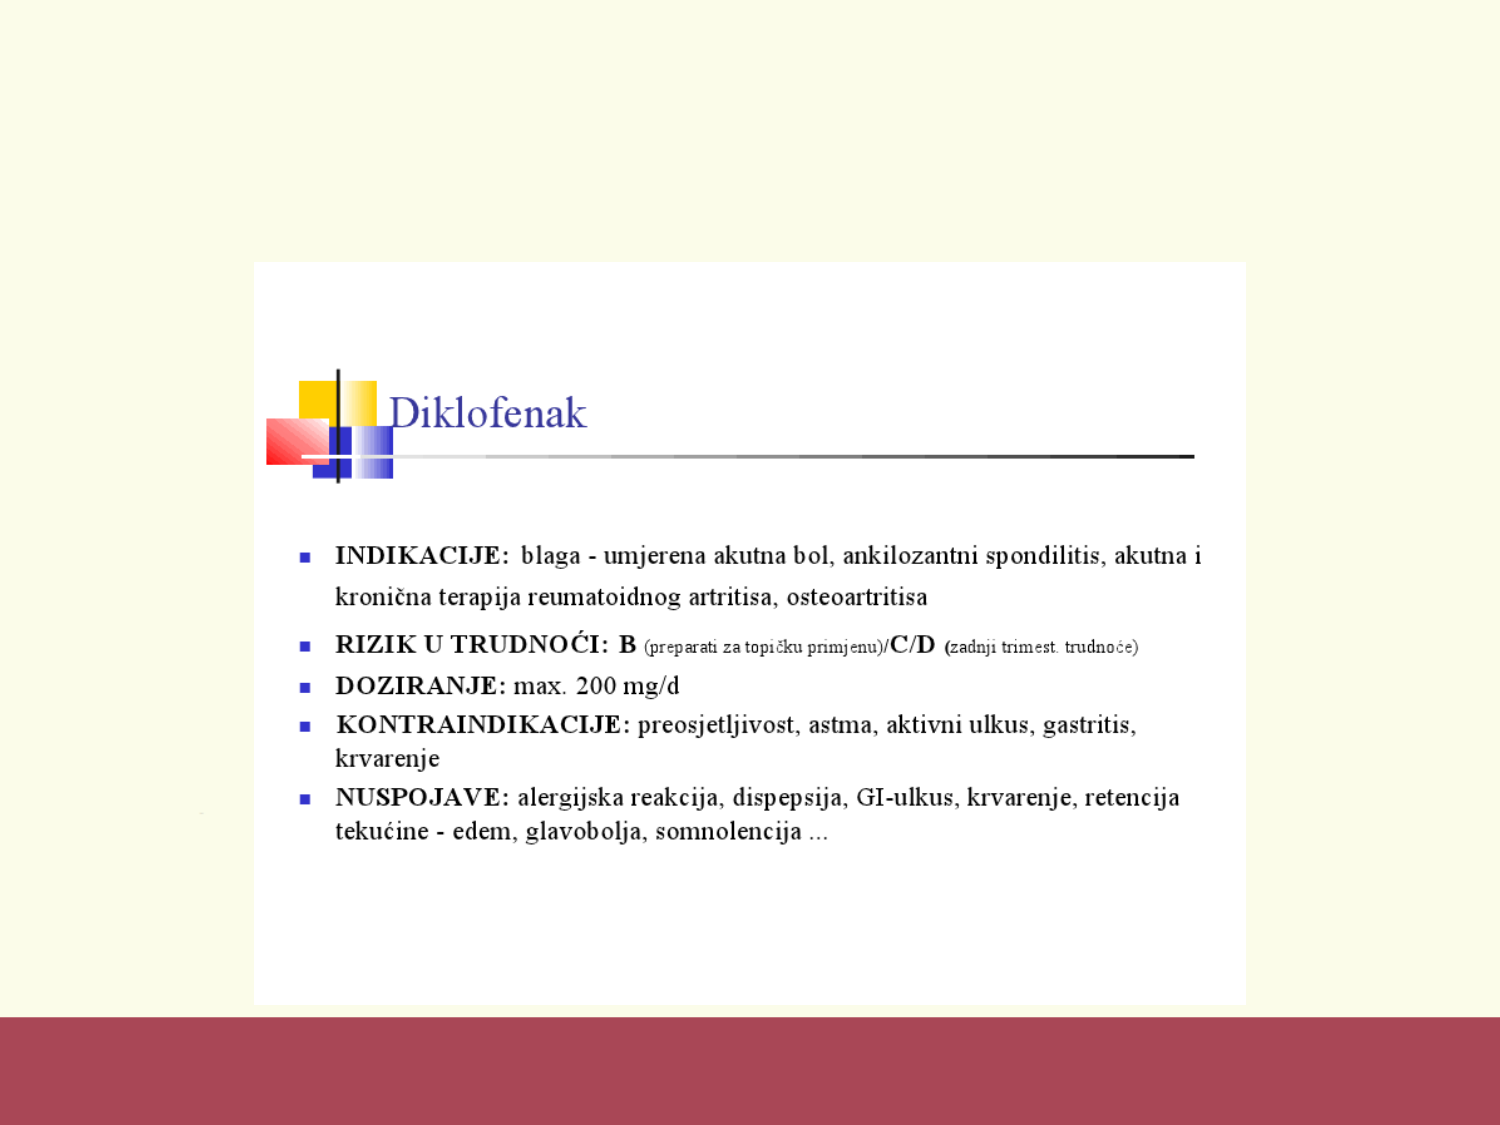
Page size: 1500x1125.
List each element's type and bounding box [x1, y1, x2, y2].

picture [0, 0, 1500, 1125]
list [254, 262, 1245, 1005]
